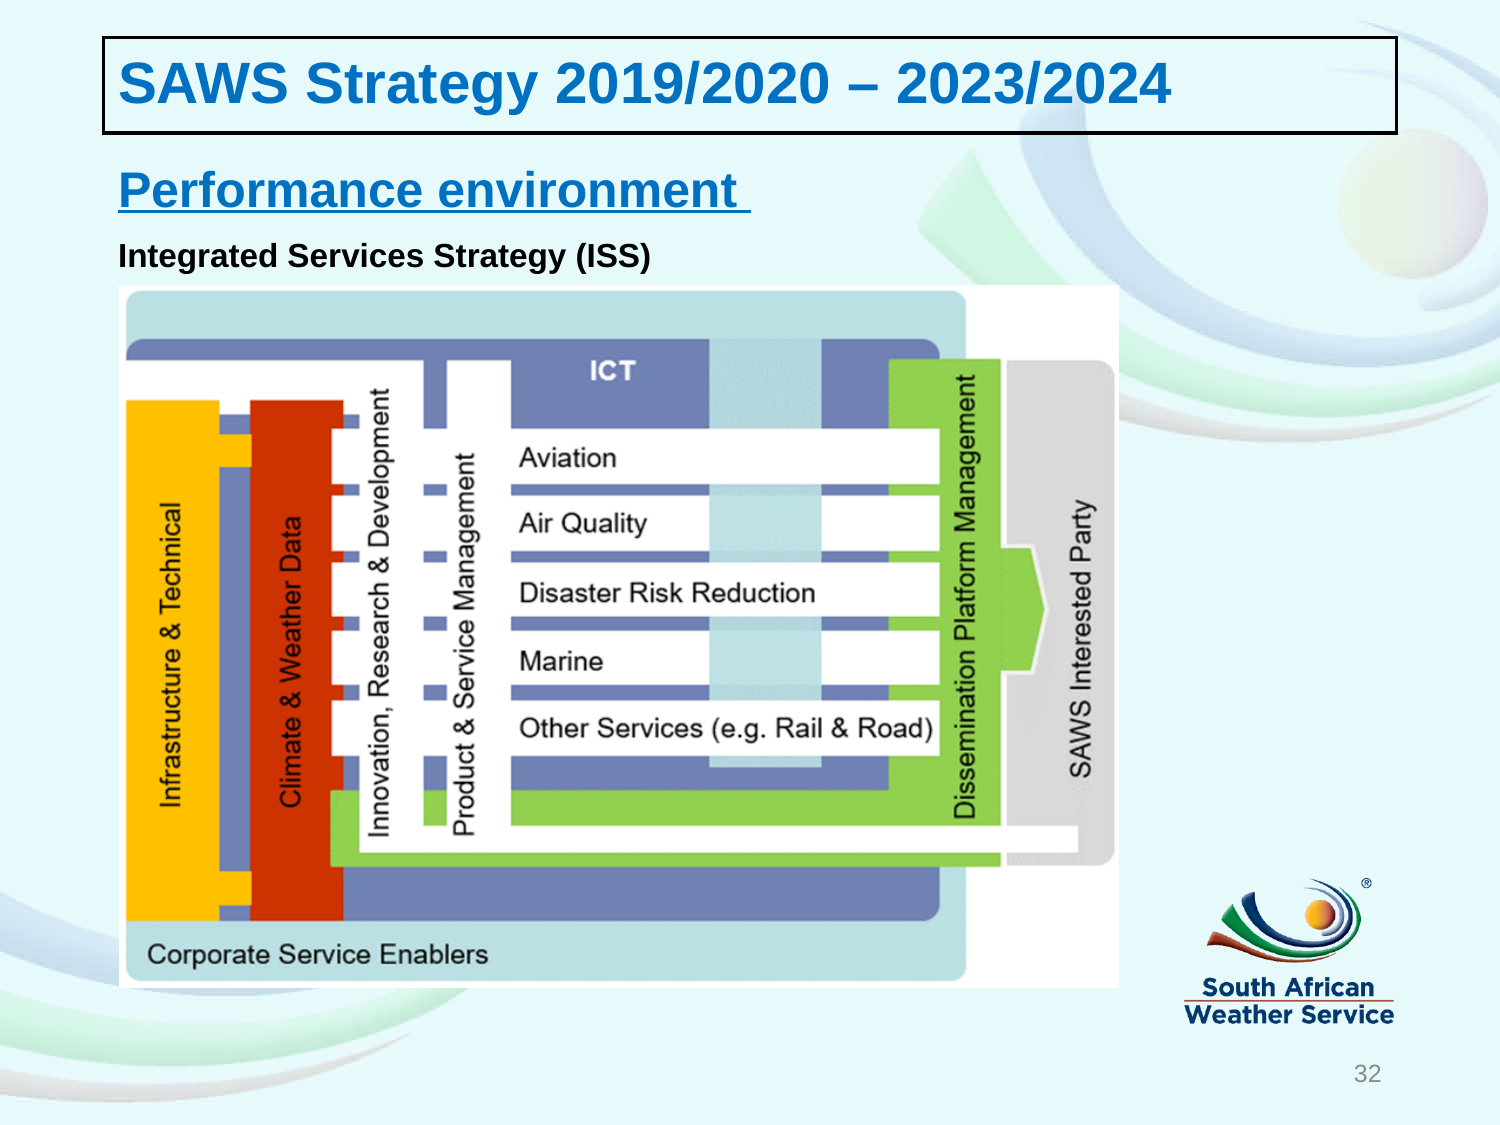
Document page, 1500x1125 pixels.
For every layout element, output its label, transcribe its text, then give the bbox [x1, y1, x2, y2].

list Performance environment Integrated Services Strategy (ISS) [103, 156, 1397, 1063]
title SAWS Strategy 2019/2020 – 2023/2024 [103, 37, 1397, 134]
slide_number 32 [1059, 1042, 1397, 1103]
picture [0, 0, 1500, 1125]
